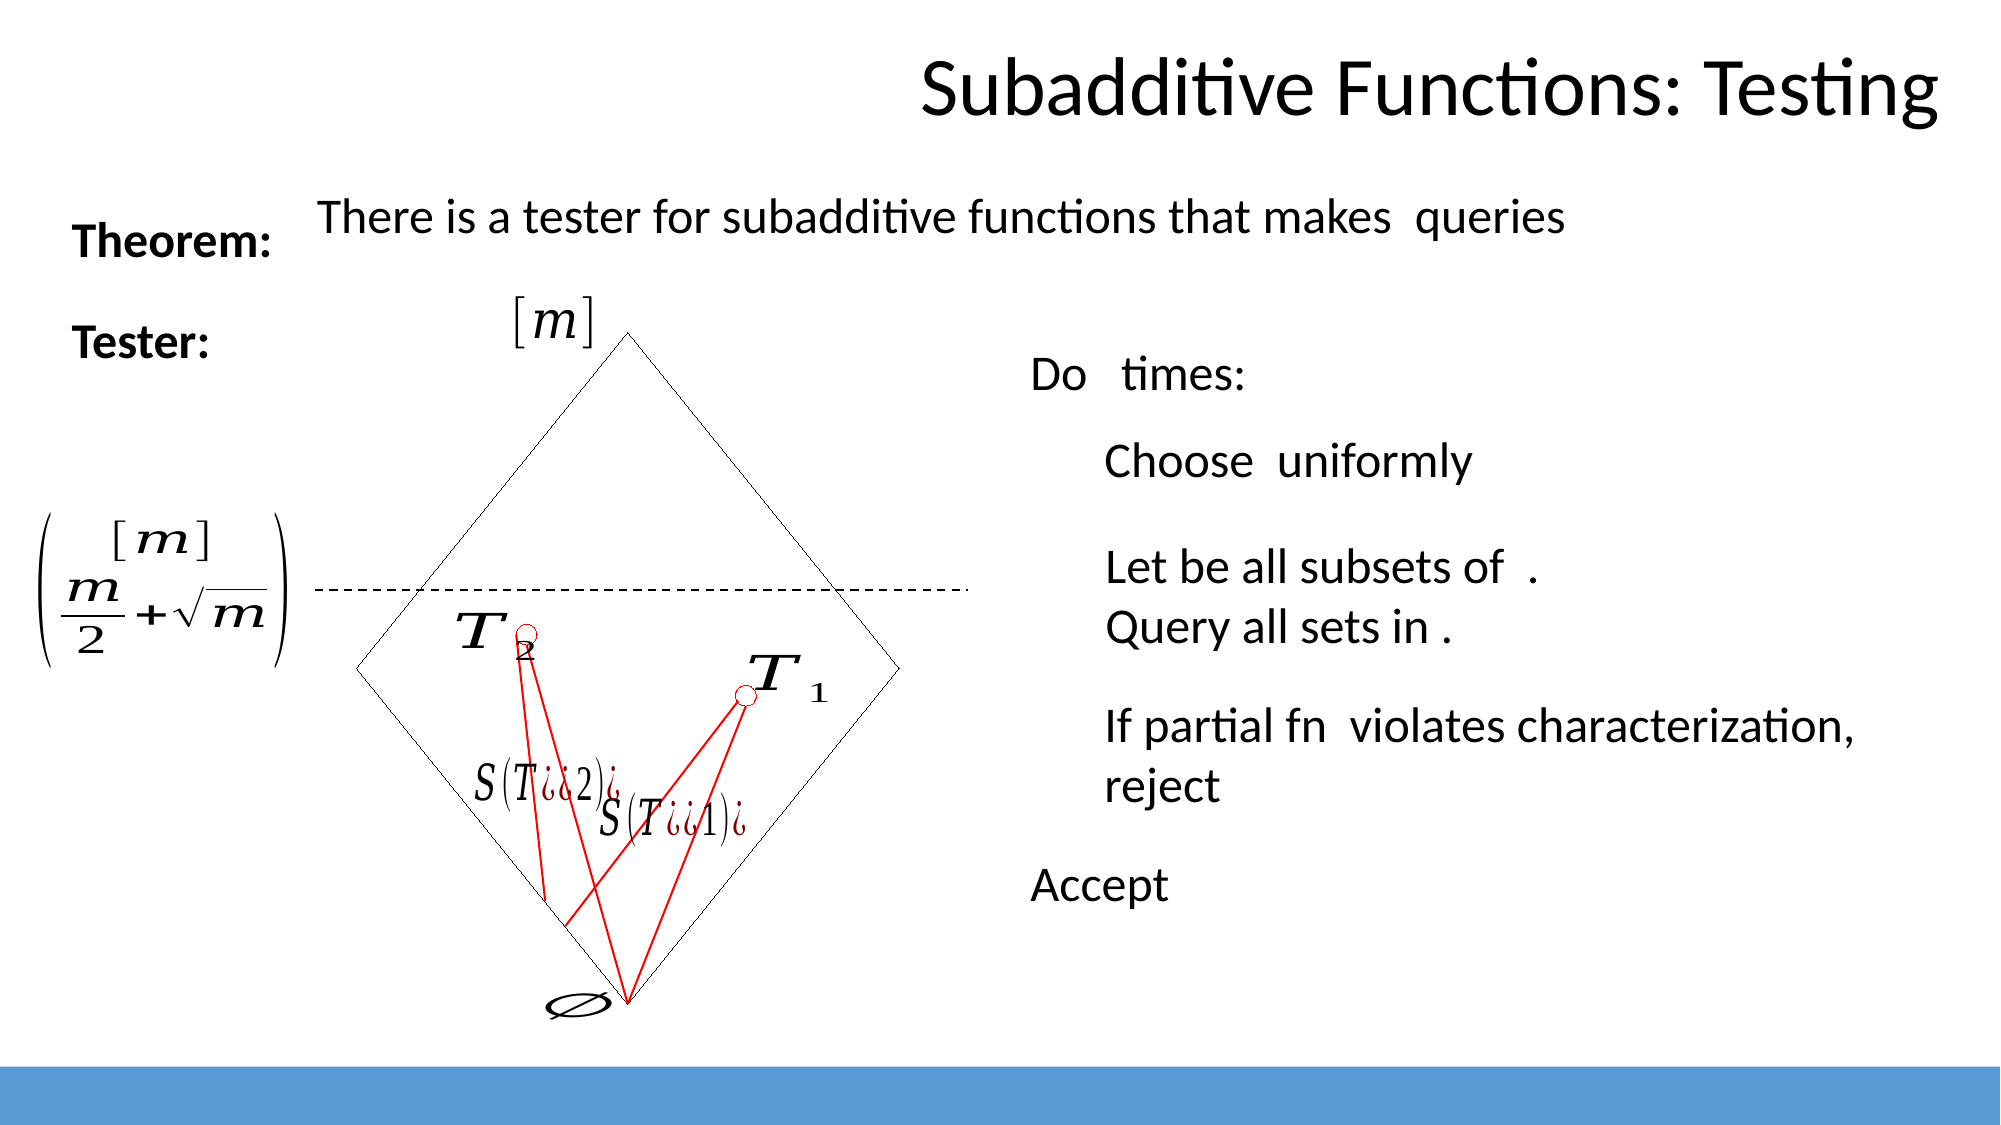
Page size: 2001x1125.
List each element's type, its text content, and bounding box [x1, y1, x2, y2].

text_box [420, 332, 836, 589]
text_box Accept [1015, 844, 1356, 920]
footer [662, 1061, 1338, 1122]
text_box Tester: [56, 301, 303, 376]
text_box Theorem: [56, 200, 303, 276]
text_box [516, 624, 537, 634]
text_box Subadditive Functions: Testing [904, 25, 1956, 140]
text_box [565, 700, 739, 927]
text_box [516, 634, 546, 902]
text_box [526, 644, 628, 1005]
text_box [627, 706, 746, 1005]
text_box [735, 685, 757, 706]
text_box [356, 591, 900, 866]
